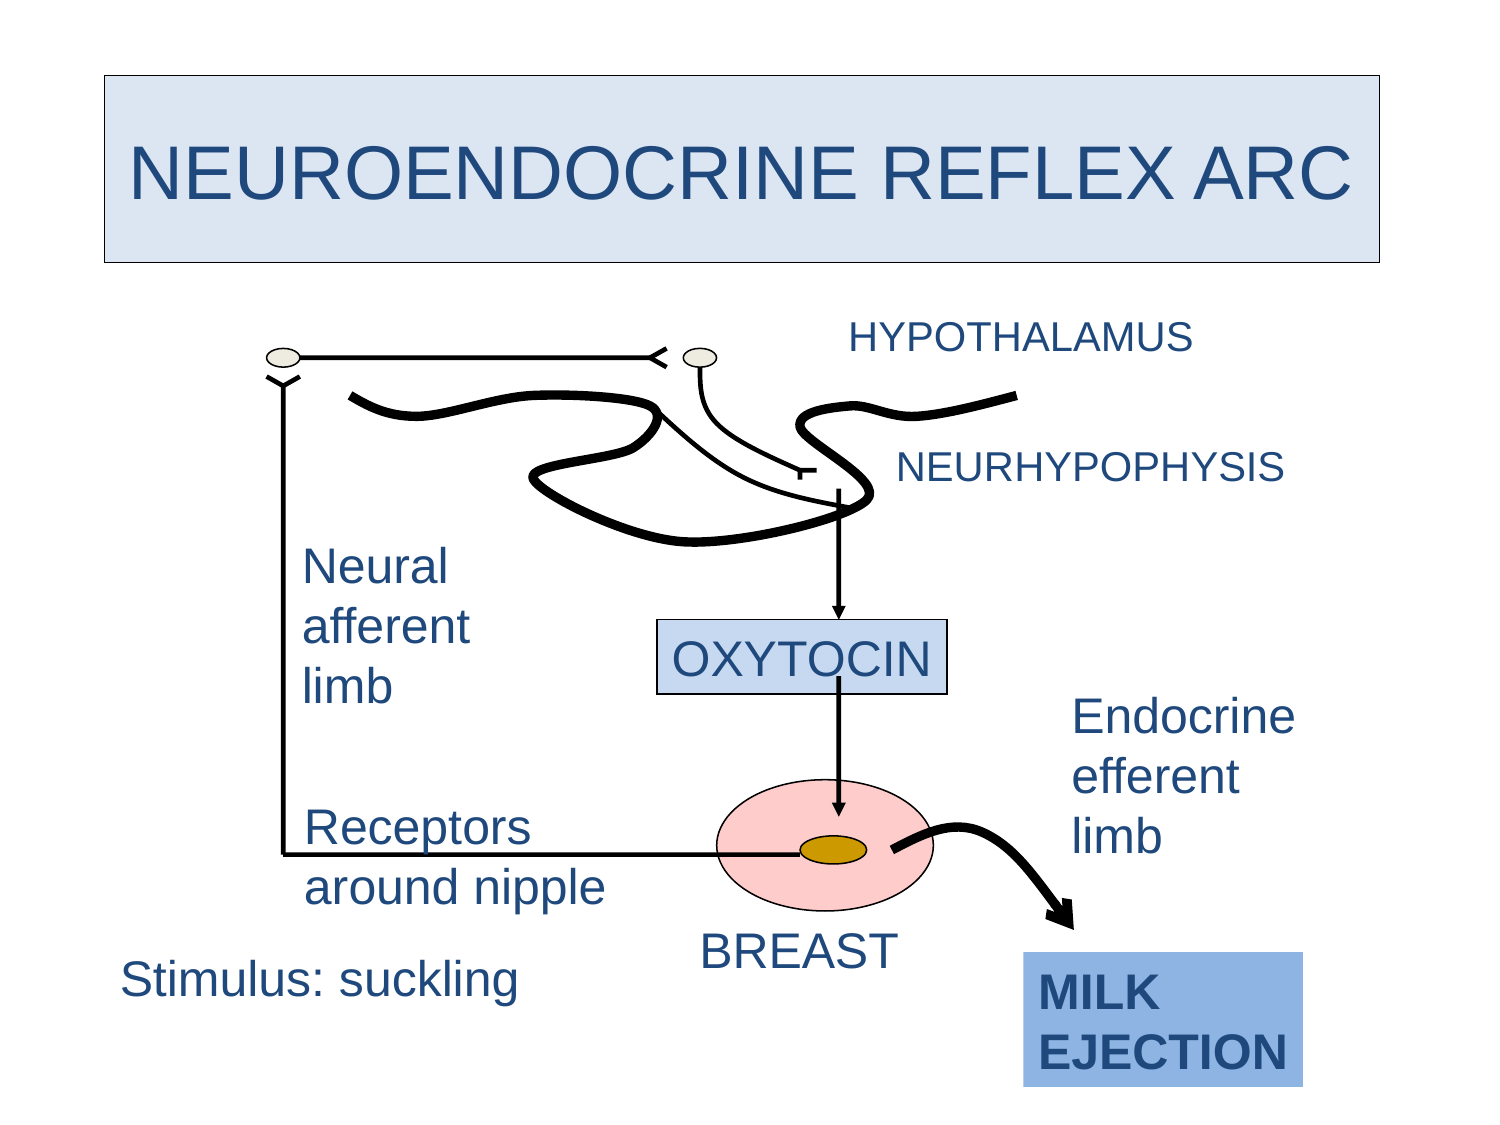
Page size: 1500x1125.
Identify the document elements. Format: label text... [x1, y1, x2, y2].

text_box [805, 434, 868, 486]
title NEUROENDOCRINE REFLEX ARC [104, 75, 1380, 263]
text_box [102, 348, 801, 1015]
text_box NEURHYPOPHYSIS [880, 432, 1301, 486]
text_box HYPOTHALAMUS [833, 302, 1209, 368]
text_box [805, 395, 1017, 417]
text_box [655, 488, 1313, 1089]
